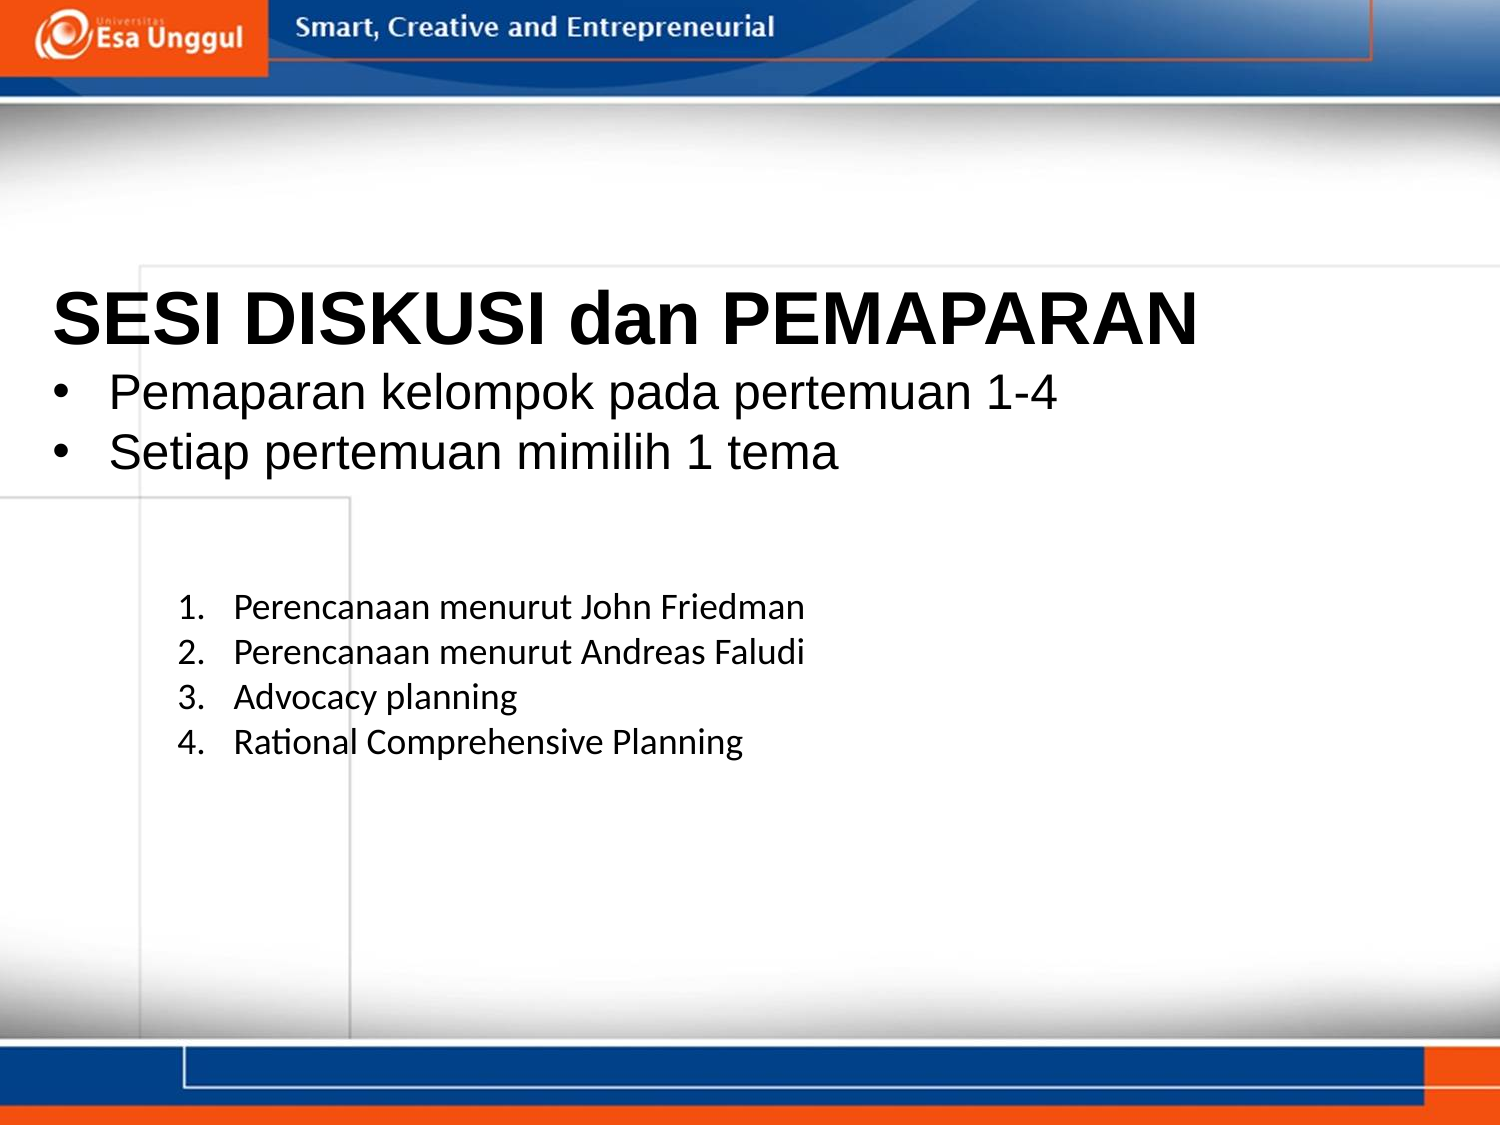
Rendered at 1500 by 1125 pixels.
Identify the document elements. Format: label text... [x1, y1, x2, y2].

text_box SESI DISKUSI dan PEMAPARAN Pemaparan kelompok pada pertemuan 1-4 Setiap pertemuan mimilih 1 tema [37, 262, 1500, 488]
picture [0, 0, 1500, 1125]
text_box Perencanaan menurut John Friedman Perencanaan menurut Andreas Faludi Advocacy planning Rational Comprehensive Planning [162, 574, 1125, 815]
